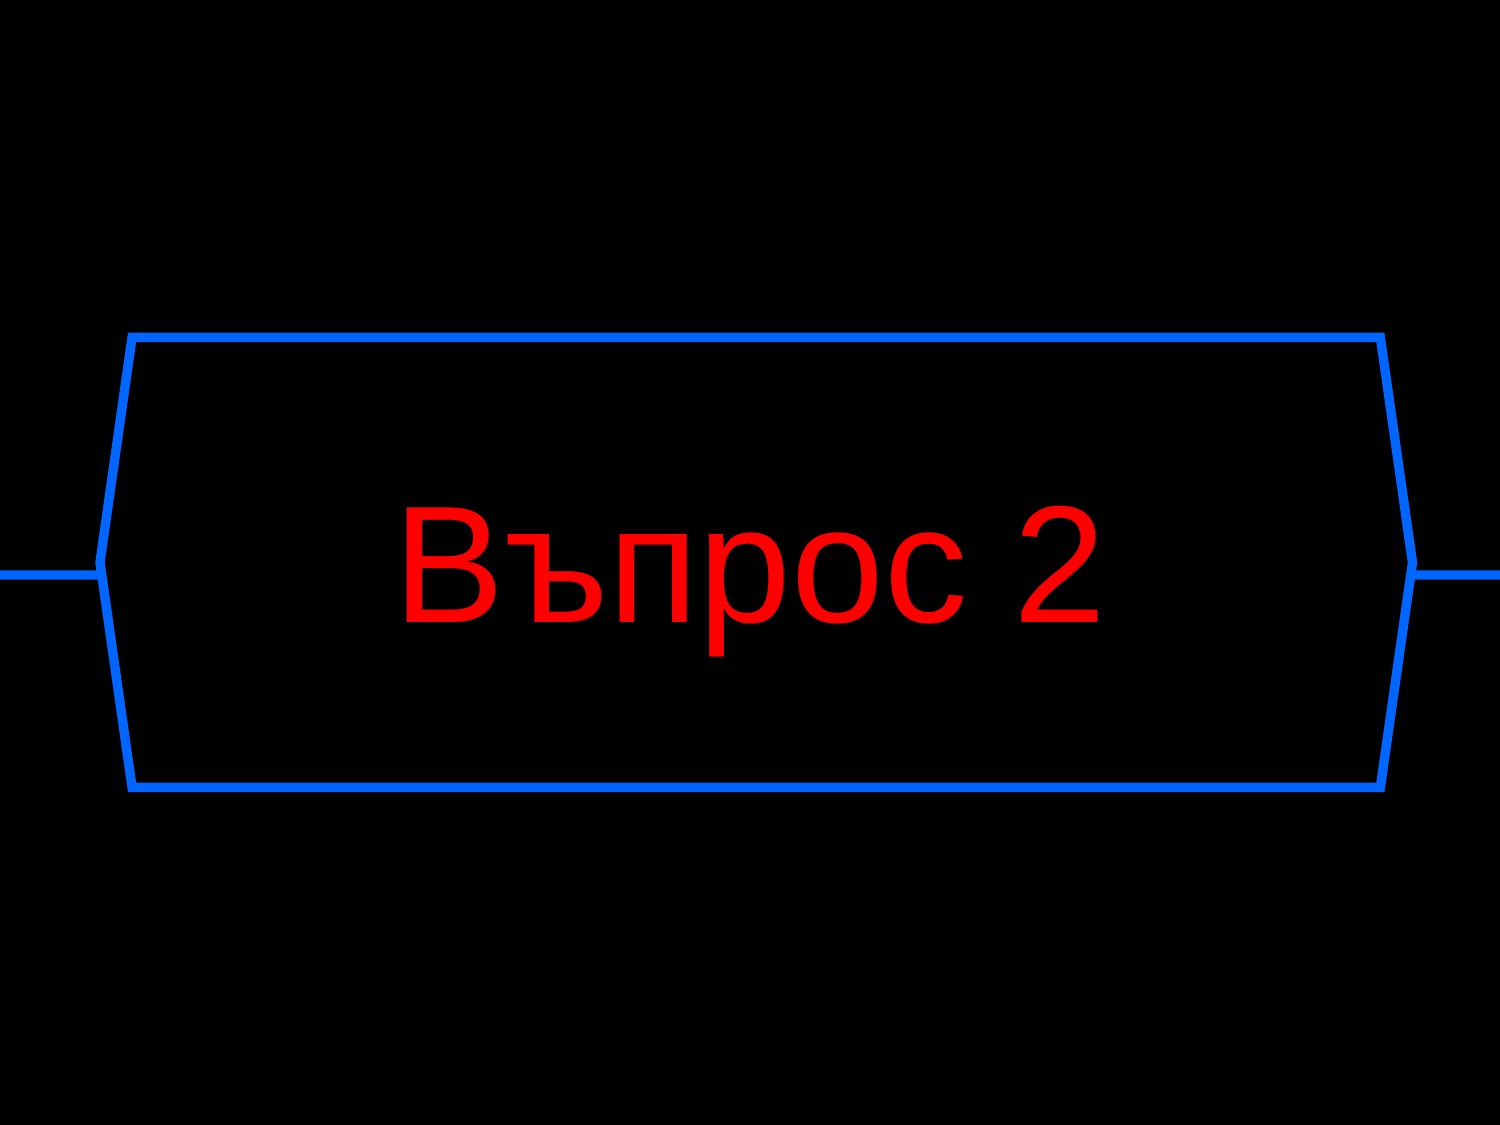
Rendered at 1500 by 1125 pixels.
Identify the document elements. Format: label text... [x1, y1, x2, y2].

text_box [112, 337, 1413, 788]
title Въпрос 2 [112, 462, 1388, 651]
text_box [99, 478, 112, 647]
